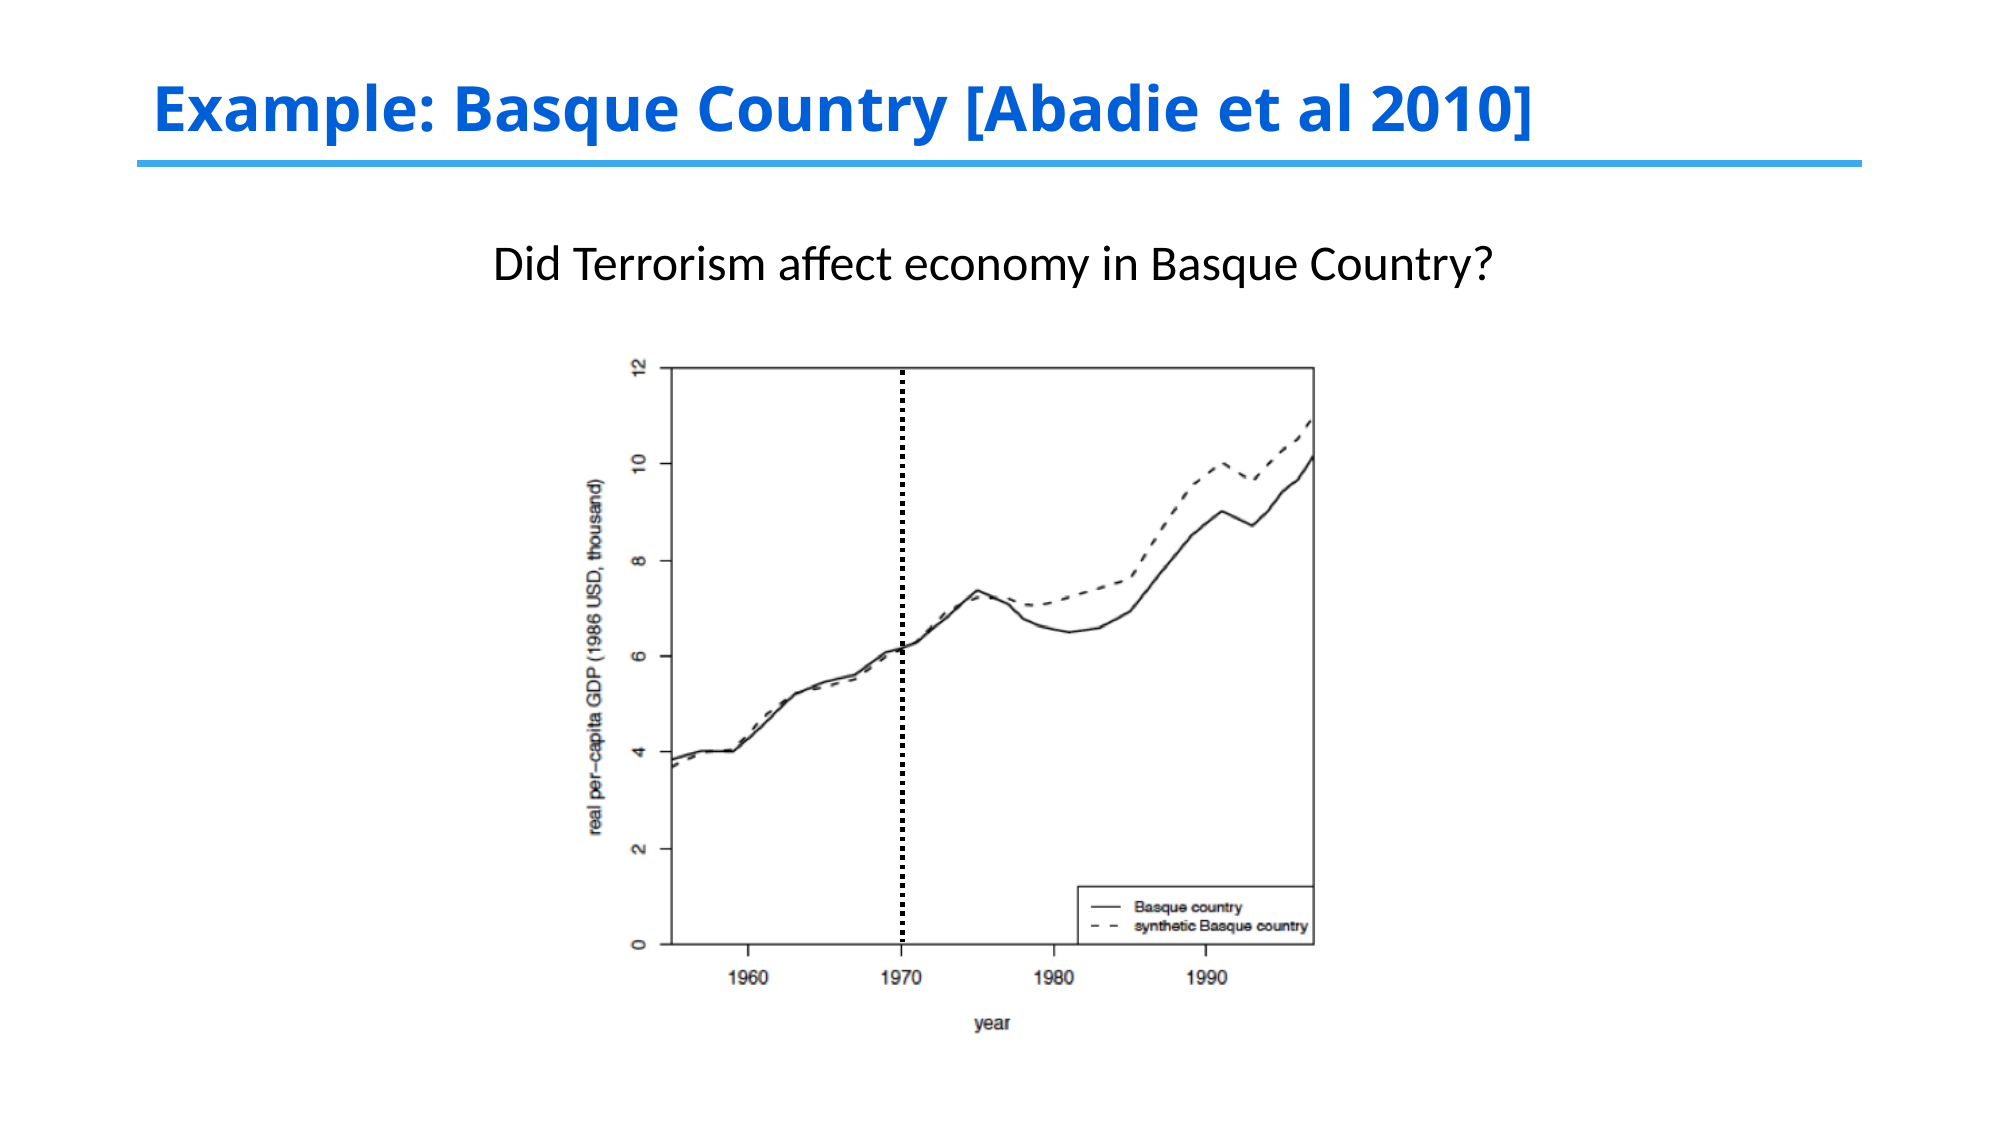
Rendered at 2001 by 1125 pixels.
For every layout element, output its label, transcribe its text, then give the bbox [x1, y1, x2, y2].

title Example: Basque Country [Abadie et al 2010] [137, 59, 1863, 163]
picture [557, 344, 1338, 1058]
text_box Did Terrorism affect economy in Basque Country? [137, 229, 1863, 332]
